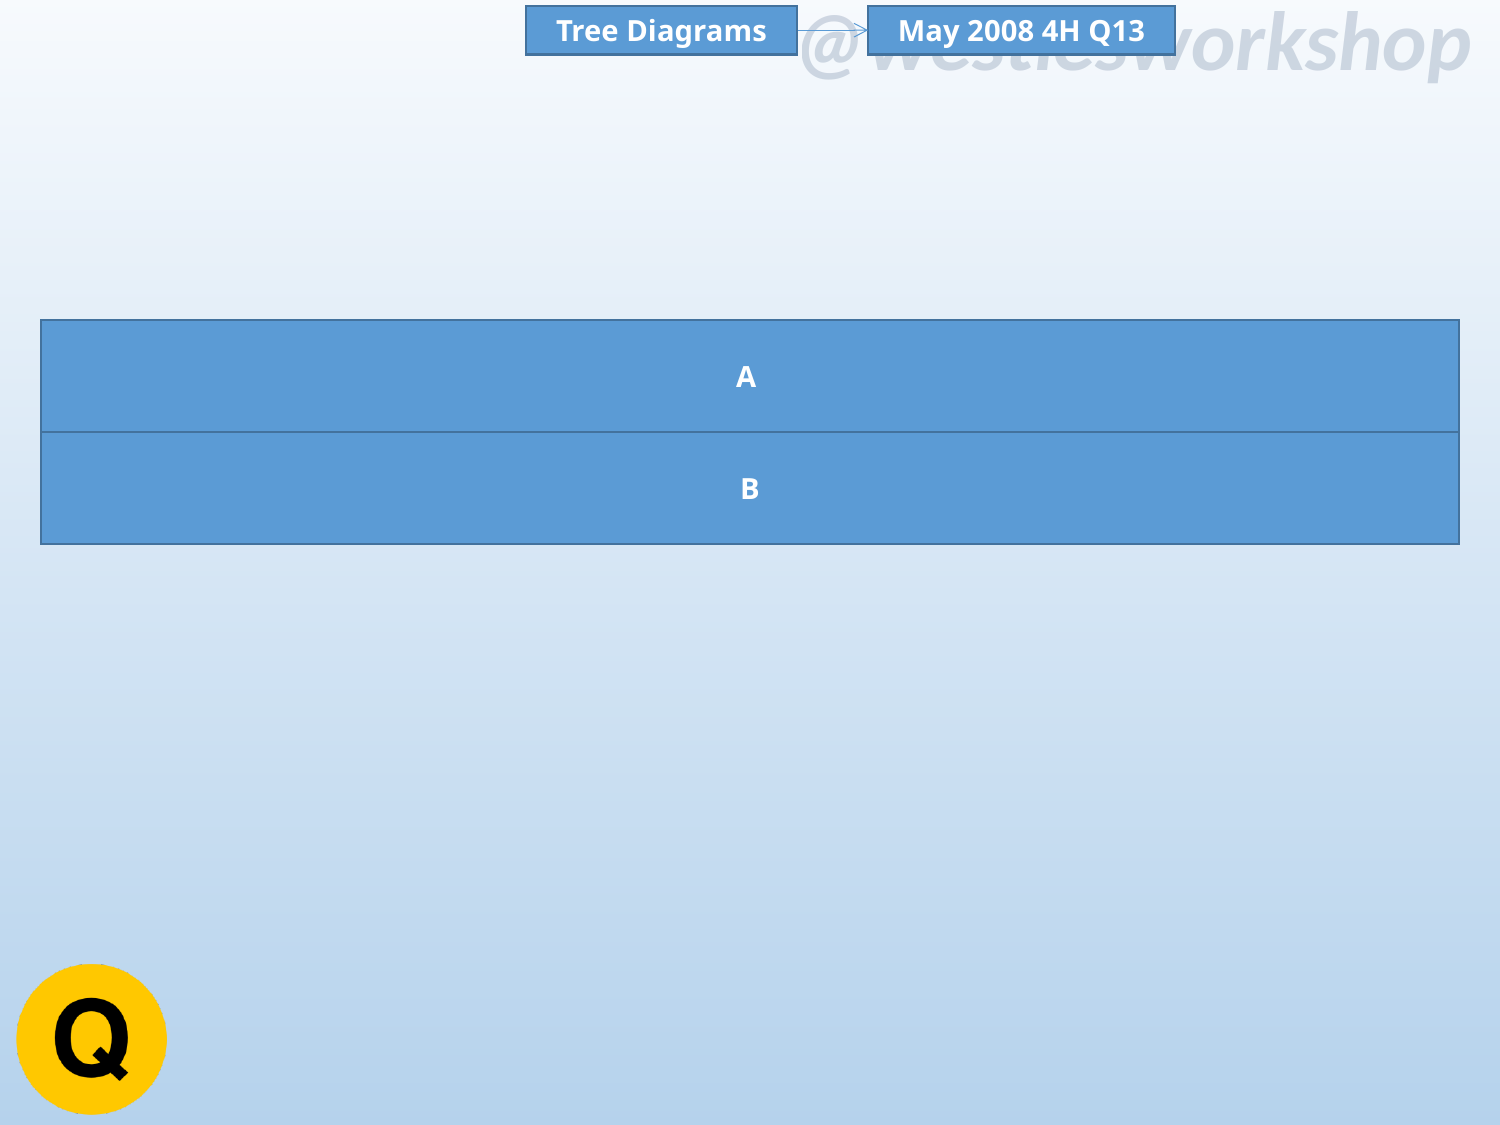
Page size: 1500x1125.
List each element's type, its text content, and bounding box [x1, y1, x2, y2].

text_box May 2008 4H Q13 [867, 5, 1176, 56]
picture [41, 320, 1459, 544]
text_box Tree Diagrams [525, 5, 798, 56]
picture [0, 940, 191, 1125]
